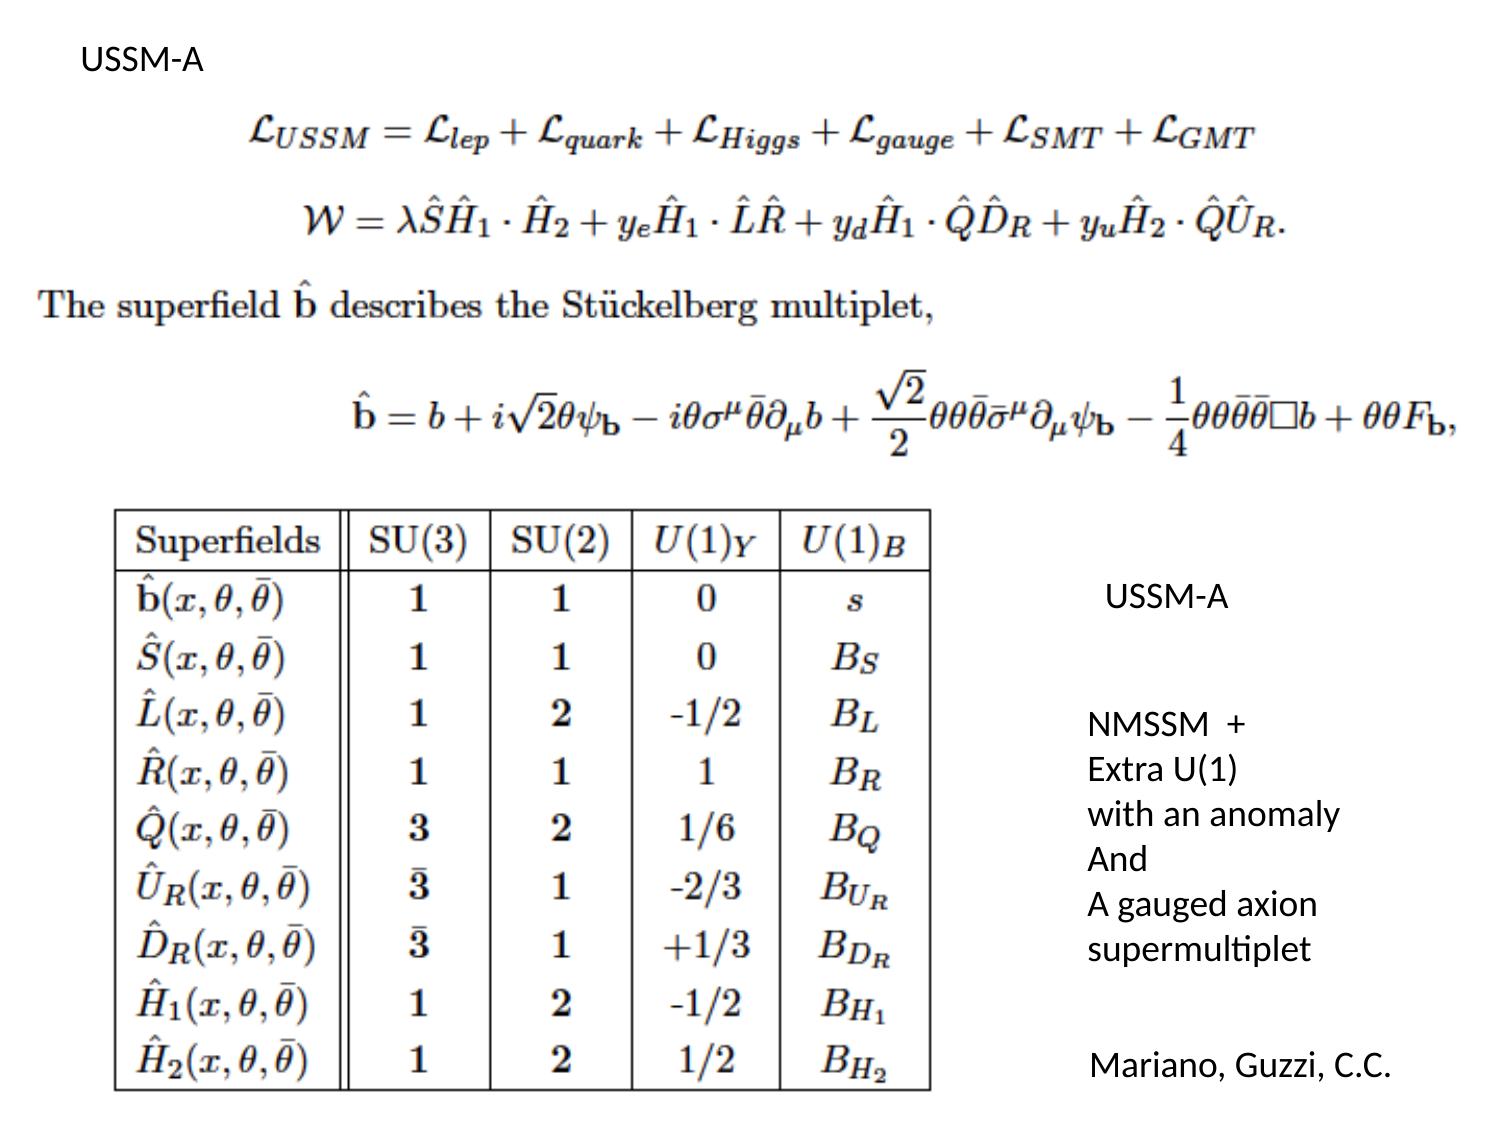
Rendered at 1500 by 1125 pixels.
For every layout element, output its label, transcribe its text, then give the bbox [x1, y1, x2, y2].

picture [162, 69, 1338, 267]
picture [24, 274, 1500, 1125]
text_box NMSSM + Extra U(1) with an anomaly And A gauged axion supermultiplet [1072, 691, 1364, 977]
text_box USSM-A [1090, 563, 1244, 624]
text_box Mariano, Guzzi, C.C. [1074, 1032, 1408, 1093]
text_box USSM-A [65, 26, 220, 87]
